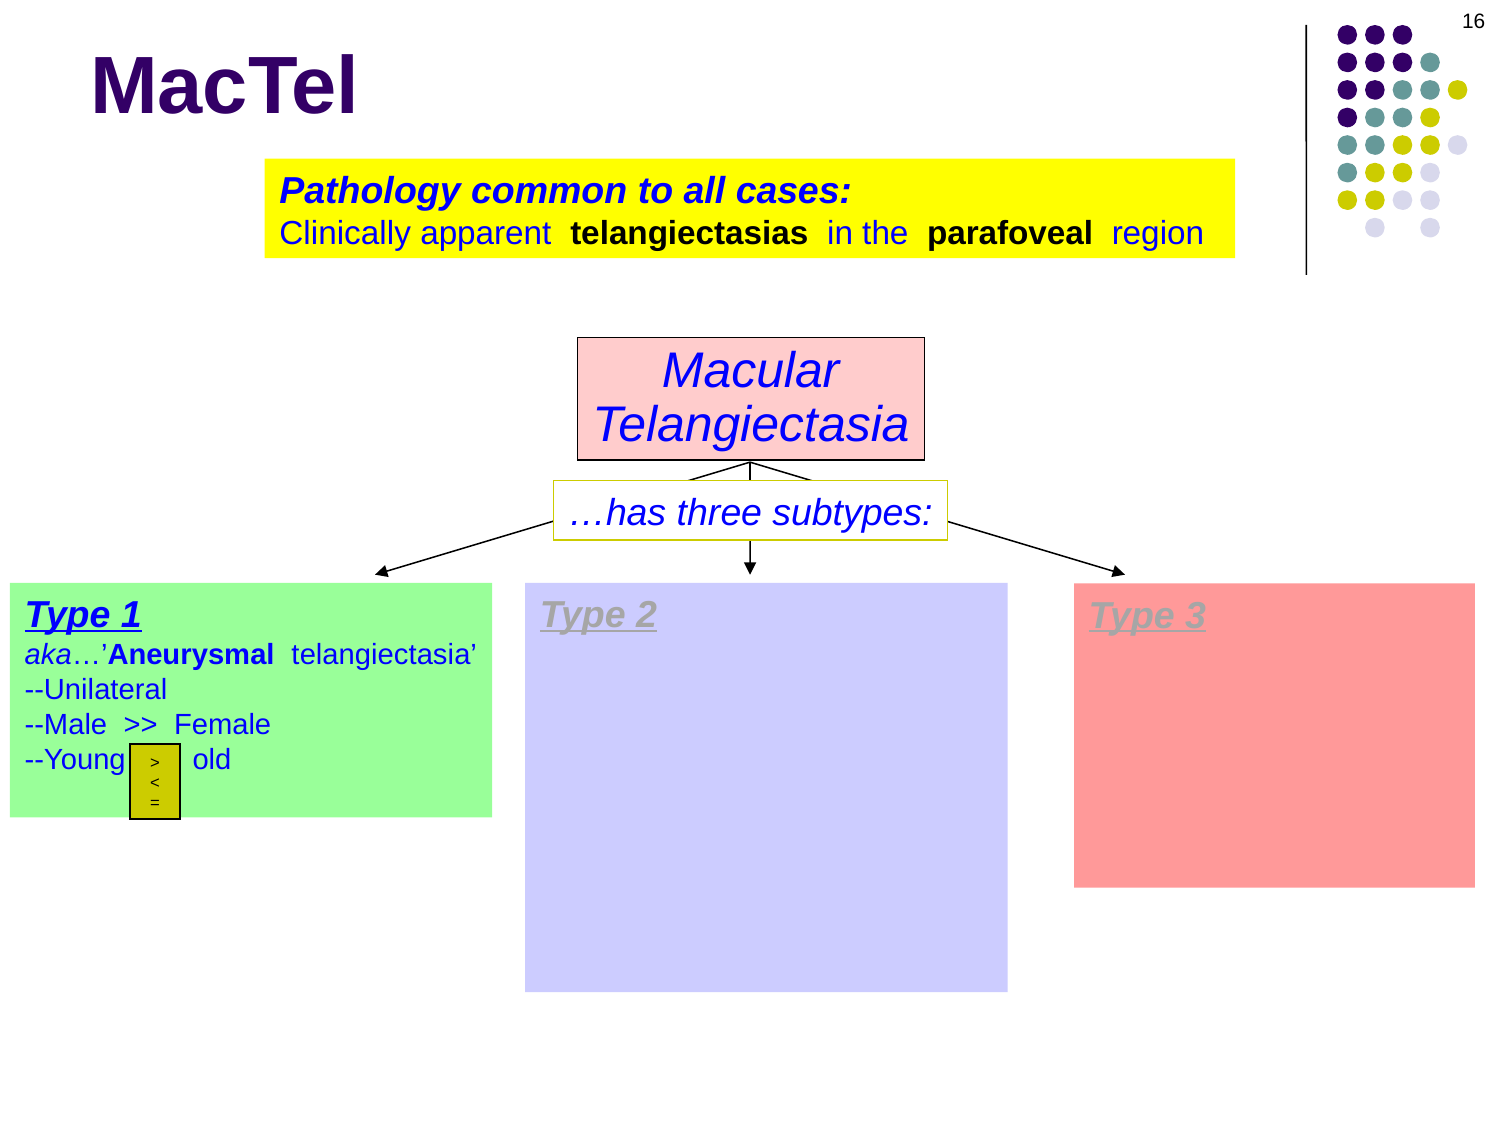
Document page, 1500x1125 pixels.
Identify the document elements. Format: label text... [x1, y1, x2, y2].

text_box Type 1 aka…’Aneurysmal telangiectasia’ --Unilateral --Male >> Female --Young >> old --’Circinate’ exudate [9, 582, 493, 818]
text_box Type 2 aka…’Juxtafoveal telangiectasia’ -- Most common subtype --Bilateral --Male = Female --Onset 40s - 60s --Strong association with DM/HTN --DFE: Fovea with… --Crystalline retinal deposits --Foveal cavitations --Complication: CNVM [525, 582, 1008, 993]
text_box …has three subtypes: [553, 480, 948, 541]
text_box > < = [129, 743, 180, 819]
text_box Pathology common to all cases: Clinically apparent telangiectasias in the parafoveal region [264, 158, 1236, 259]
title MacTel [75, 20, 1313, 138]
text_box Type 3 (no aka in the Retina book) Very, very rare --Bilateral --Male = Female --Occlusion of perifoveal capillaries progressive VA loss [1074, 583, 1475, 888]
text_box [743, 541, 757, 575]
slide_number 16 [1149, 0, 1500, 75]
text_box Macular Telangiectasia [577, 337, 925, 461]
text_box [948, 521, 1126, 578]
text_box [375, 521, 553, 578]
